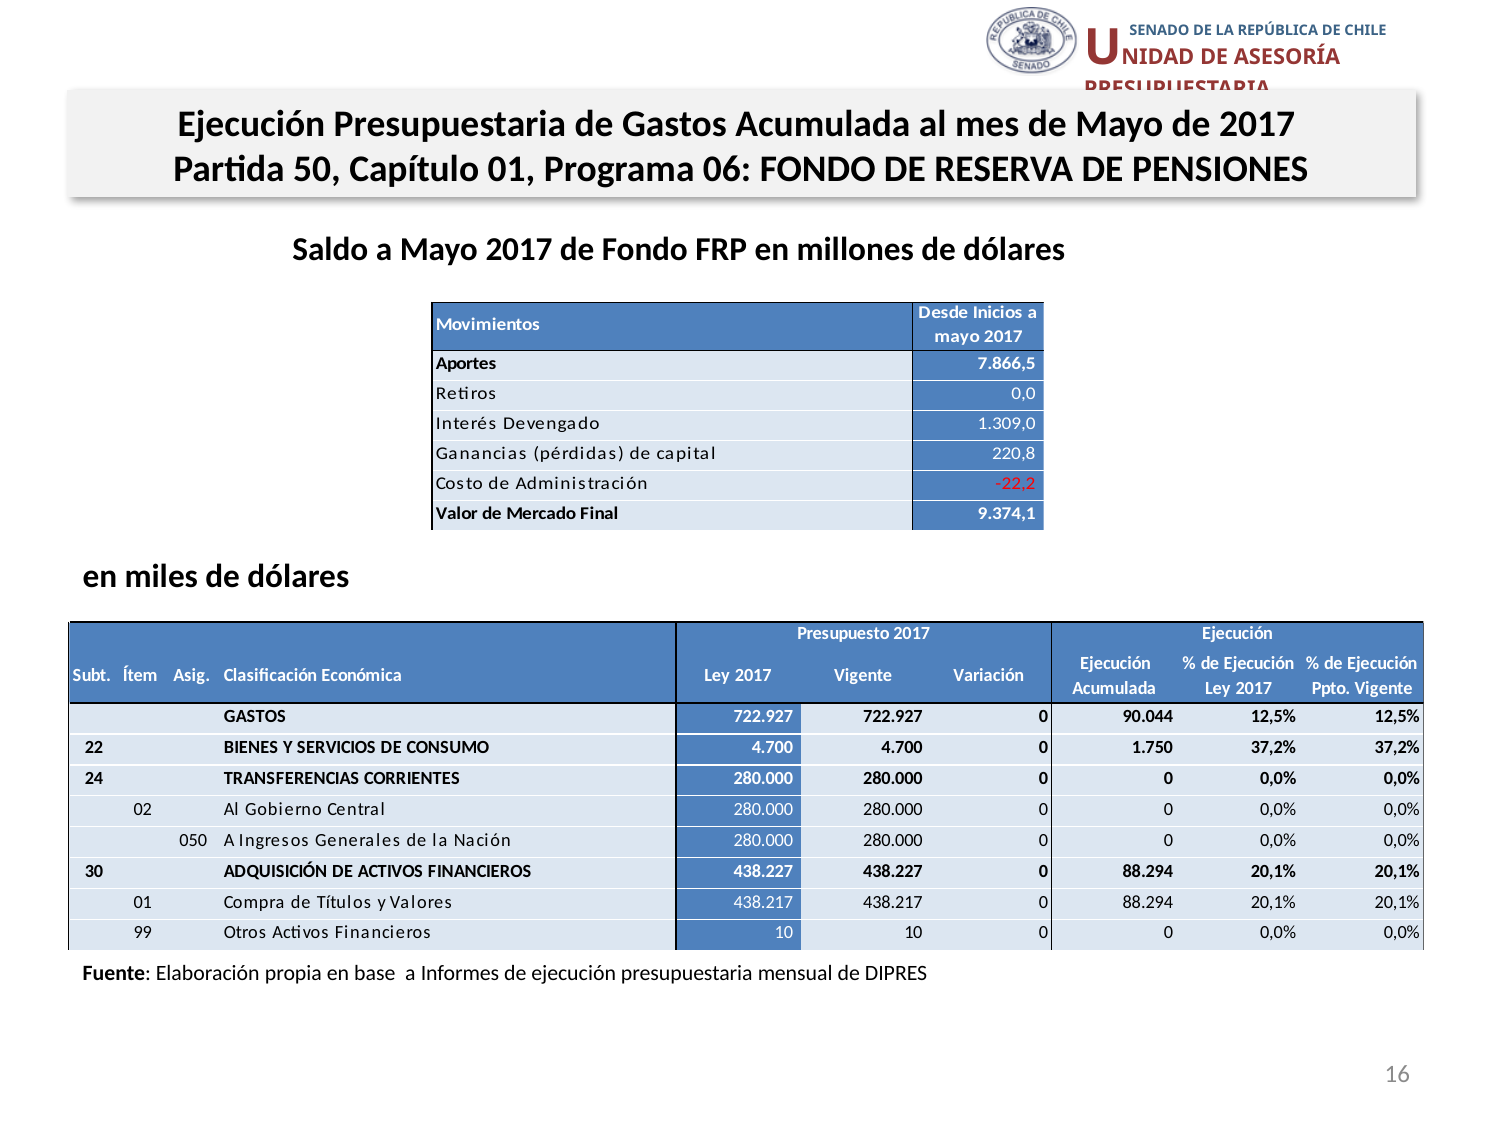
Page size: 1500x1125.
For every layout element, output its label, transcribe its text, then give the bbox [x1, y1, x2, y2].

footer Fuente: Elaboración propia en base a Informes de ejecución presupuestaria mensual de DIPRES [67, 951, 1447, 1012]
text_box Ejecución Presupuestaria de Gastos Acumulada al mes de Mayo de 2017 Partida 50, Capítulo 01, Programa 06: FONDO DE RESERVA DE PENSIONES [67, 90, 1415, 197]
text_box Saldo a Mayo 2017 de Fondo FRP en millones de dólares [277, 219, 1223, 279]
slide_number 16 [1074, 1042, 1425, 1103]
picture [986, 7, 1079, 76]
text_box en miles de dólares [67, 546, 1418, 620]
picture [430, 301, 1046, 532]
picture [67, 621, 1426, 952]
